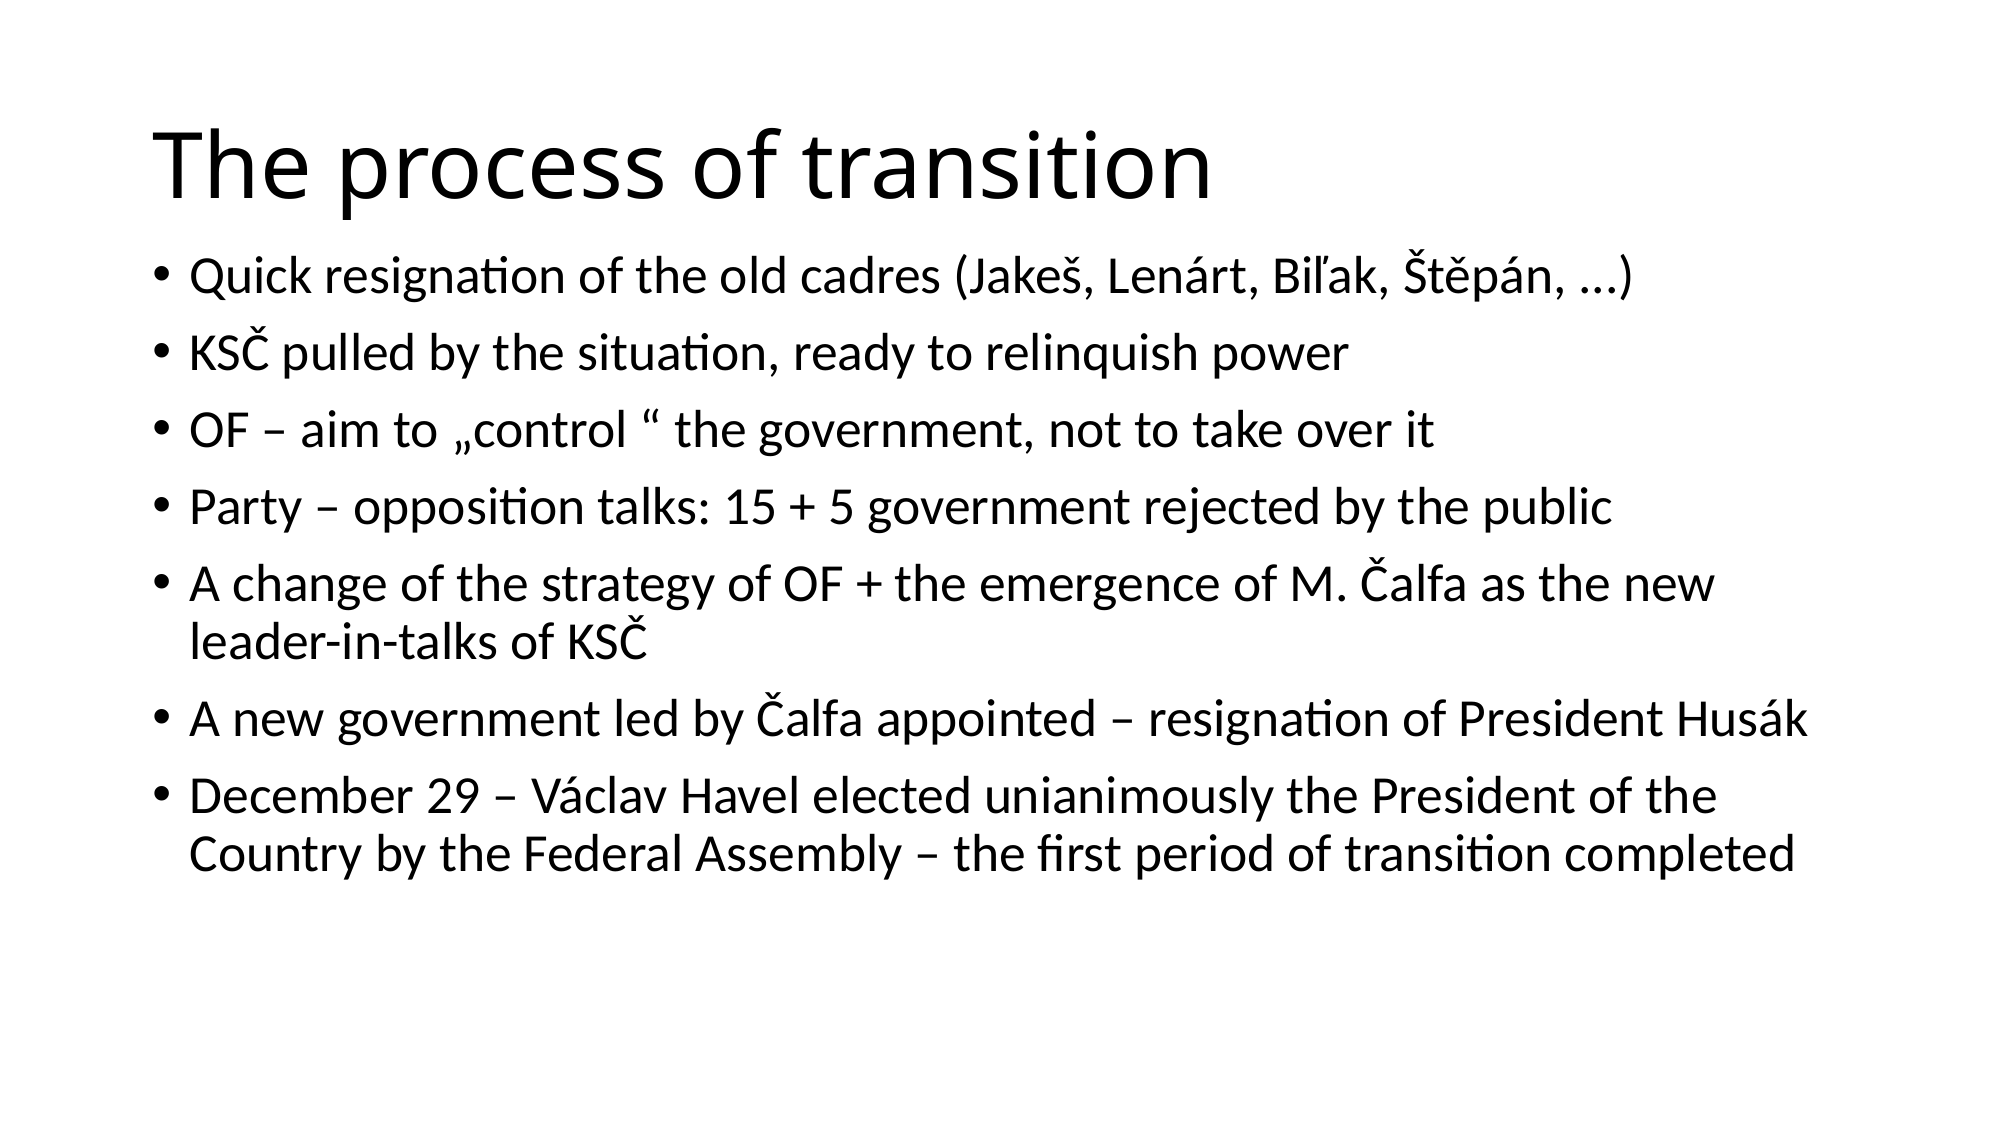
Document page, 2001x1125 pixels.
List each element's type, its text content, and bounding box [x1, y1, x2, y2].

title The process of transition [137, 59, 1863, 278]
list Quick resignation of the old cadres (Jakeš, Lenárt, Biľak, Štěpán, ...) KSČ pulled by the situation, ready to relinquish power OF – aim to „control “ the government, not to take over it Party – opposition talks: 15 + 5 government rejected by the public A change of the strategy of OF + the emergence of M. Čalfa as the new leader-in-talks of KSČ A new government led by Čalfa appointed – resignation of President Husák December 29 – Václav Havel elected unianimously the President of the Country by the Federal Assembly – the first period of transition completed [137, 278, 1863, 954]
